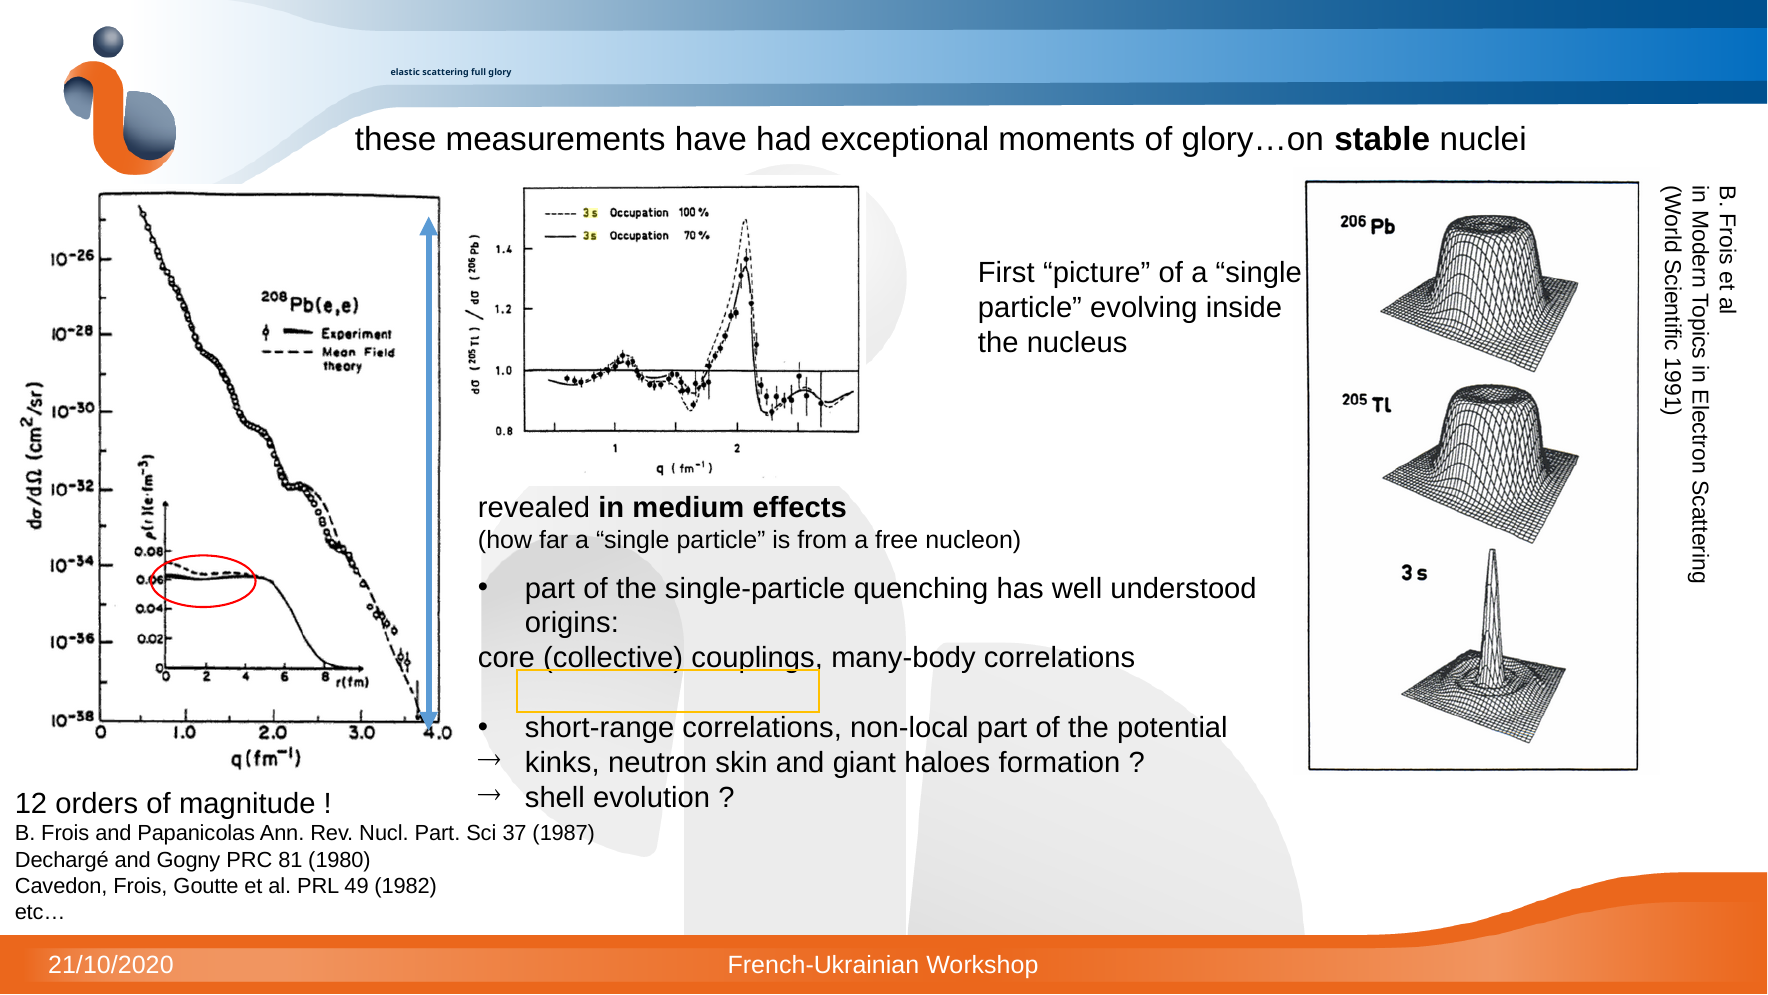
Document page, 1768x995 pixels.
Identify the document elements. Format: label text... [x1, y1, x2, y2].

text_box B. Frois et al in Modern Topics in Electron Scattering (World Scientific 1991) [1660, 171, 1751, 767]
footer French-Ukrainian Workshop [481, 937, 1286, 991]
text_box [0, 216, 636, 934]
picture [0, 0, 1768, 994]
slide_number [33, 937, 429, 991]
text_box these measurements have had exceptional moments of glory…on stable nuclei [340, 110, 1768, 165]
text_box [463, 480, 1375, 825]
title elastic scattering full glory [375, 59, 1616, 96]
text_box First “picture” of a “single particle” evolving inside the nucleus [963, 246, 1293, 366]
